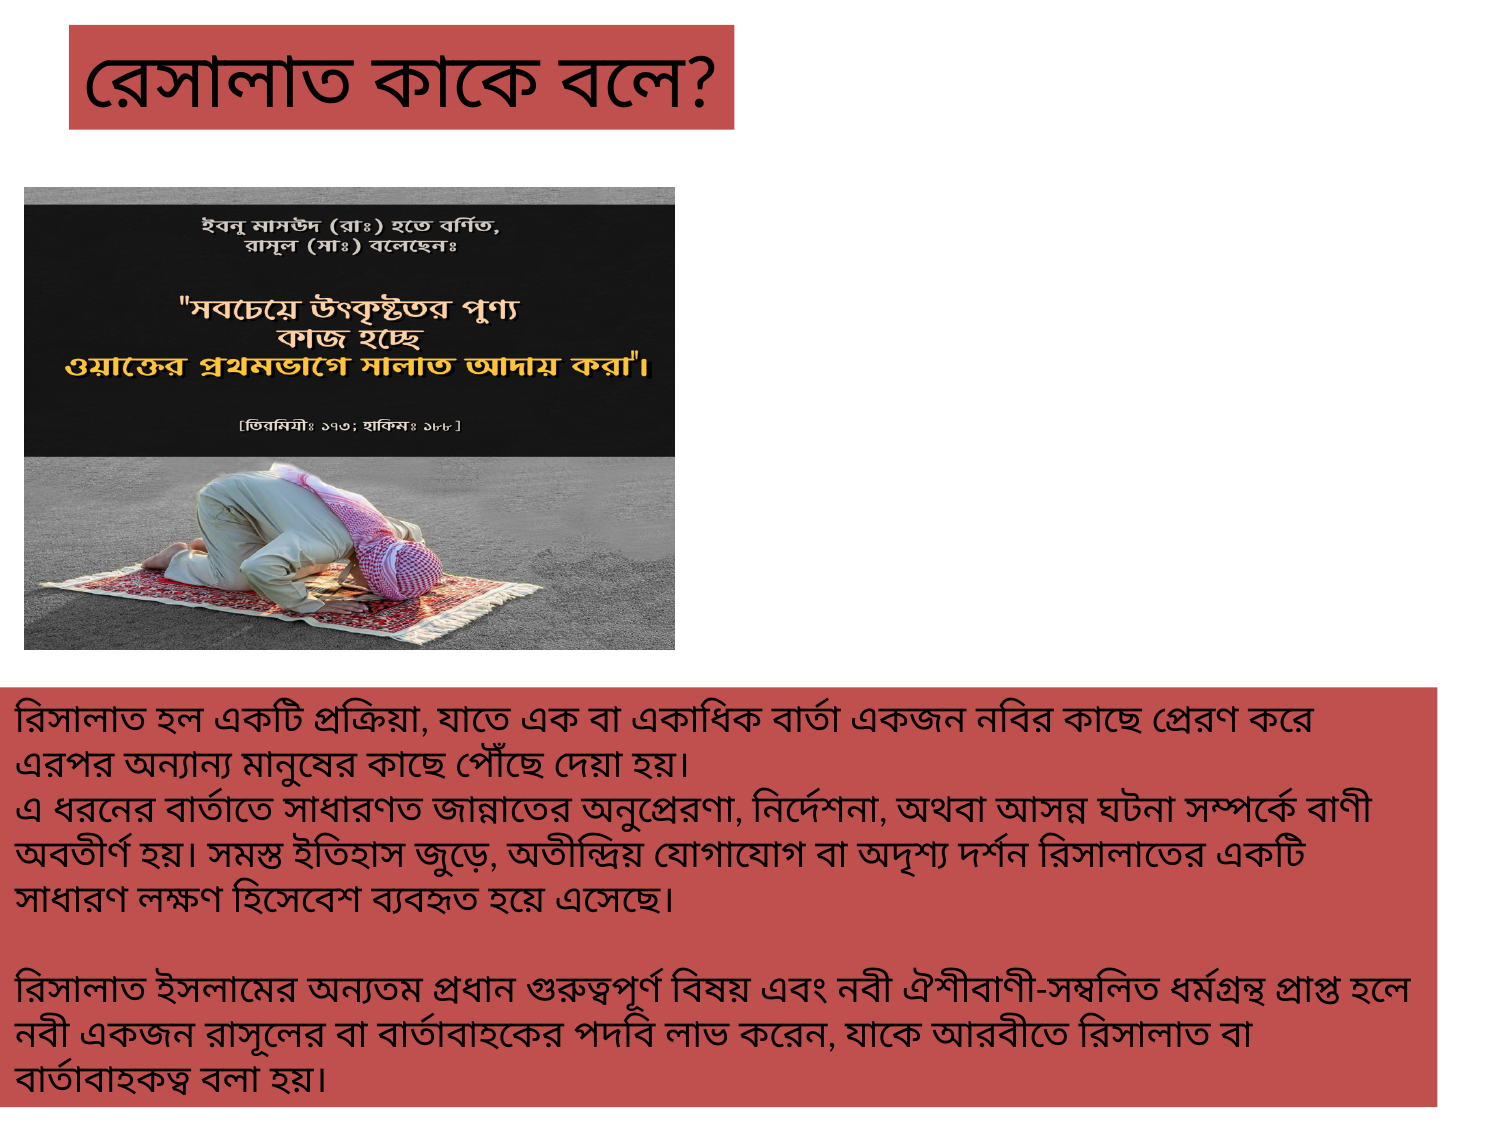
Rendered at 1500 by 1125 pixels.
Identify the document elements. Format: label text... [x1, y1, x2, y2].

text_box রিসালাত হল একটি প্রক্রিয়া, যাতে এক বা একাধিক বার্তা একজন নবির কাছে প্রেরণ করে এরপর অন্যান্য মানুষের কাছে পৌঁছে দেয়া হয়। এ ধরনের বার্তাতে সাধারণত জান্নাতের অনুপ্রেরণা, নির্দেশনা, অথবা আসন্ন ঘটনা সম্পর্কে বাণী অবতীর্ণ হয়। সমস্ত ইতিহাস জুড়ে, অতীন্দ্রিয় যোগাযোগ বা অদৃশ্য দর্শন রিসালাতের একটি সাধারণ লক্ষণ হিসেবেশ ব্যবহৃত হয়ে এসেছে। রিসালাত ইসলামের অন্যতম প্রধান গুরুত্বপূর্ণ বিষয় এবং নবী ঐশীবাণী-সম্বলিত ধর্মগ্রন্থ প্রাপ্ত হলে নবী একজন রাসূলের বা বার্তাবাহকের পদবি লাভ করেন, যাকে আরবীতে রিসালাত বা বার্তাবাহকত্ব বলা হয়। [0, 687, 1438, 1108]
picture [24, 187, 676, 651]
text_box রেসালাত কাকে বলে? [69, 24, 735, 130]
